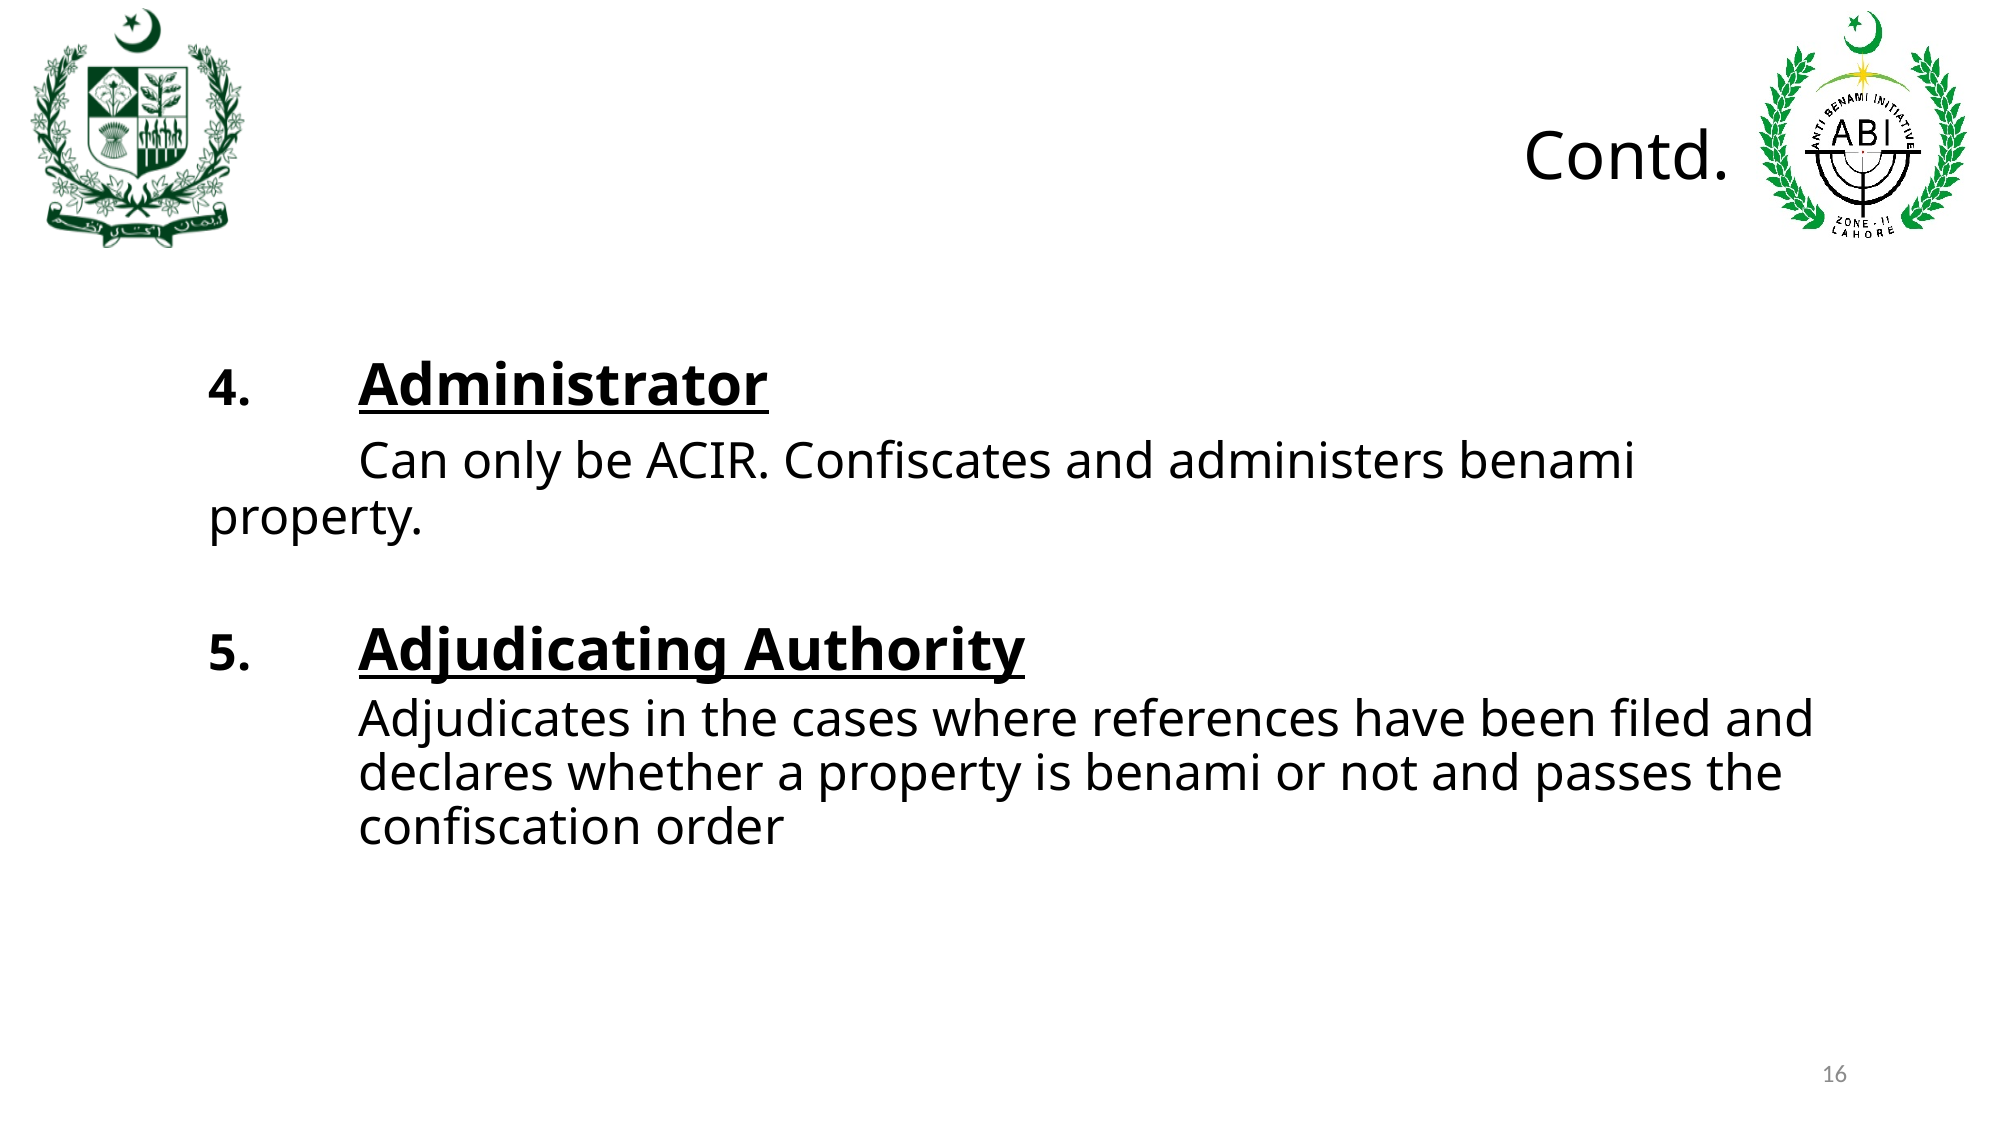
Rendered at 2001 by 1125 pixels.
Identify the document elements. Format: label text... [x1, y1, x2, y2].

picture [1756, 11, 1969, 238]
slide_number 16 [1412, 1042, 1863, 1103]
title Contd. [247, 59, 1746, 257]
picture [30, 8, 245, 248]
list 4. Administrator Can only be ACIR. Confiscates and administers benami property. 5. Adjudicating Authority Adjudicates in the cases where references have been filed and declares whether a property is benami or not and passes the confiscation order [137, 277, 1863, 1046]
